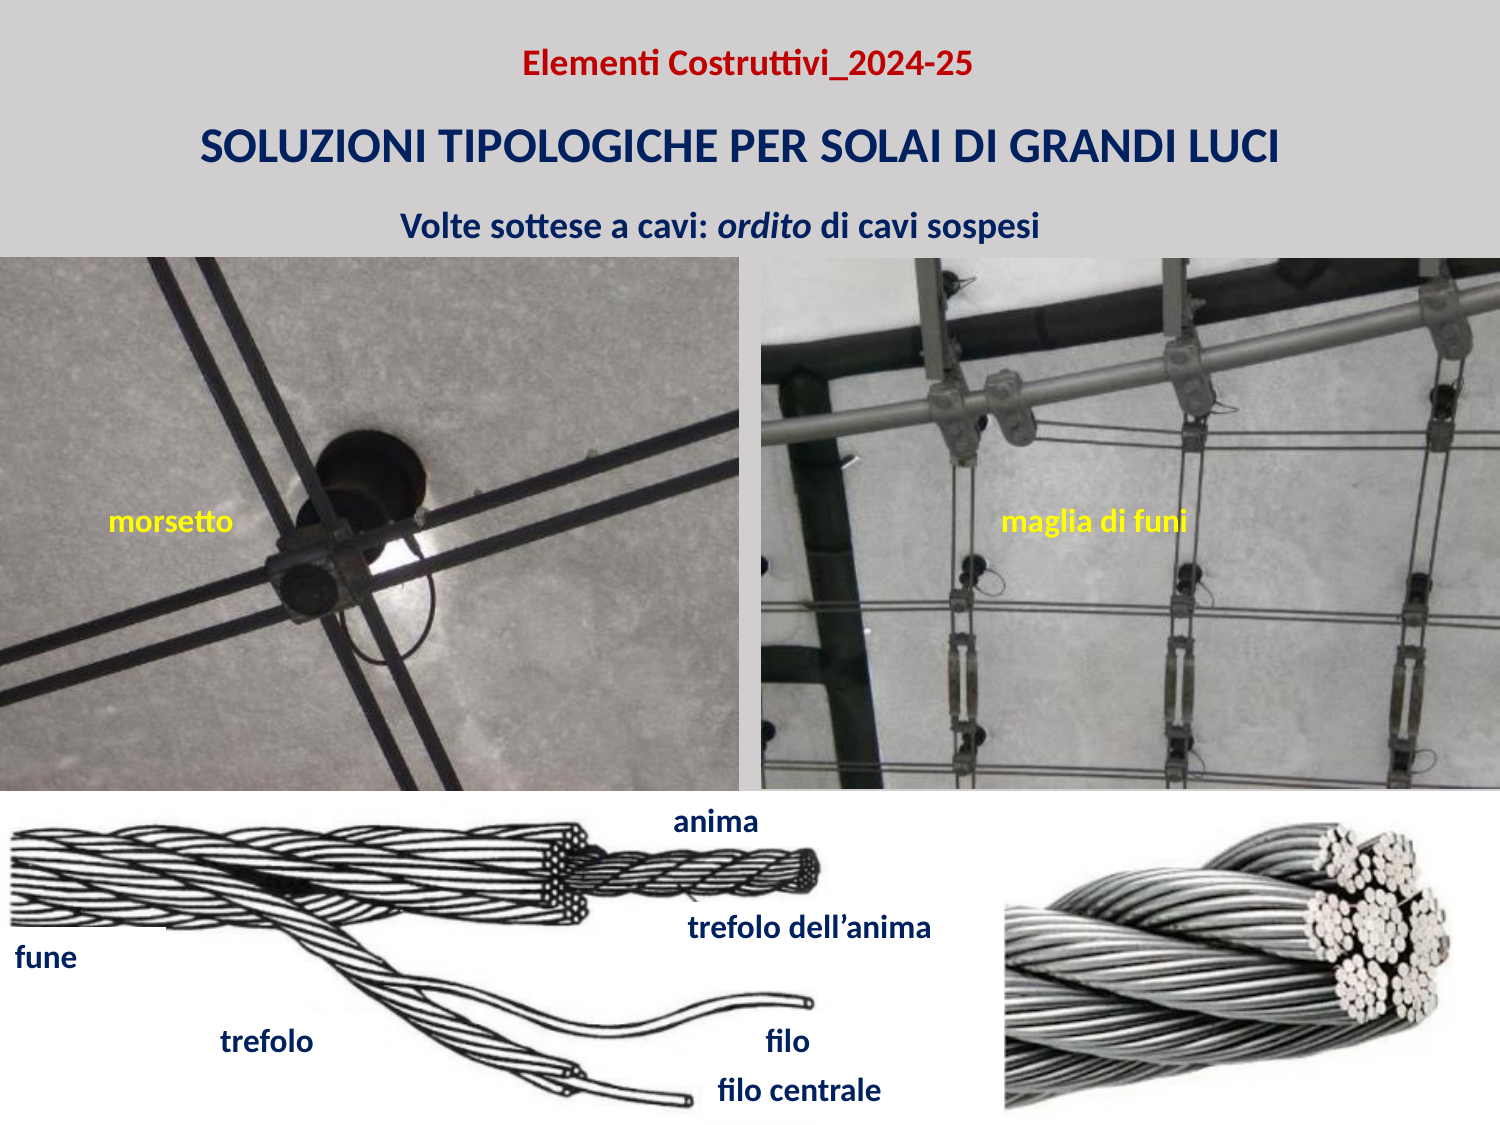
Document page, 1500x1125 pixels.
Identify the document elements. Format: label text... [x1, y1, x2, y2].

text_box Elementi Costruttivi_2024-25 [101, 36, 1395, 104]
text_box SOLUZIONI TIPOLOGICHE PER SOLAI DI GRANDI LUCI [0, 93, 1483, 180]
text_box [0, 184, 1500, 1125]
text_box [93, 491, 1282, 548]
